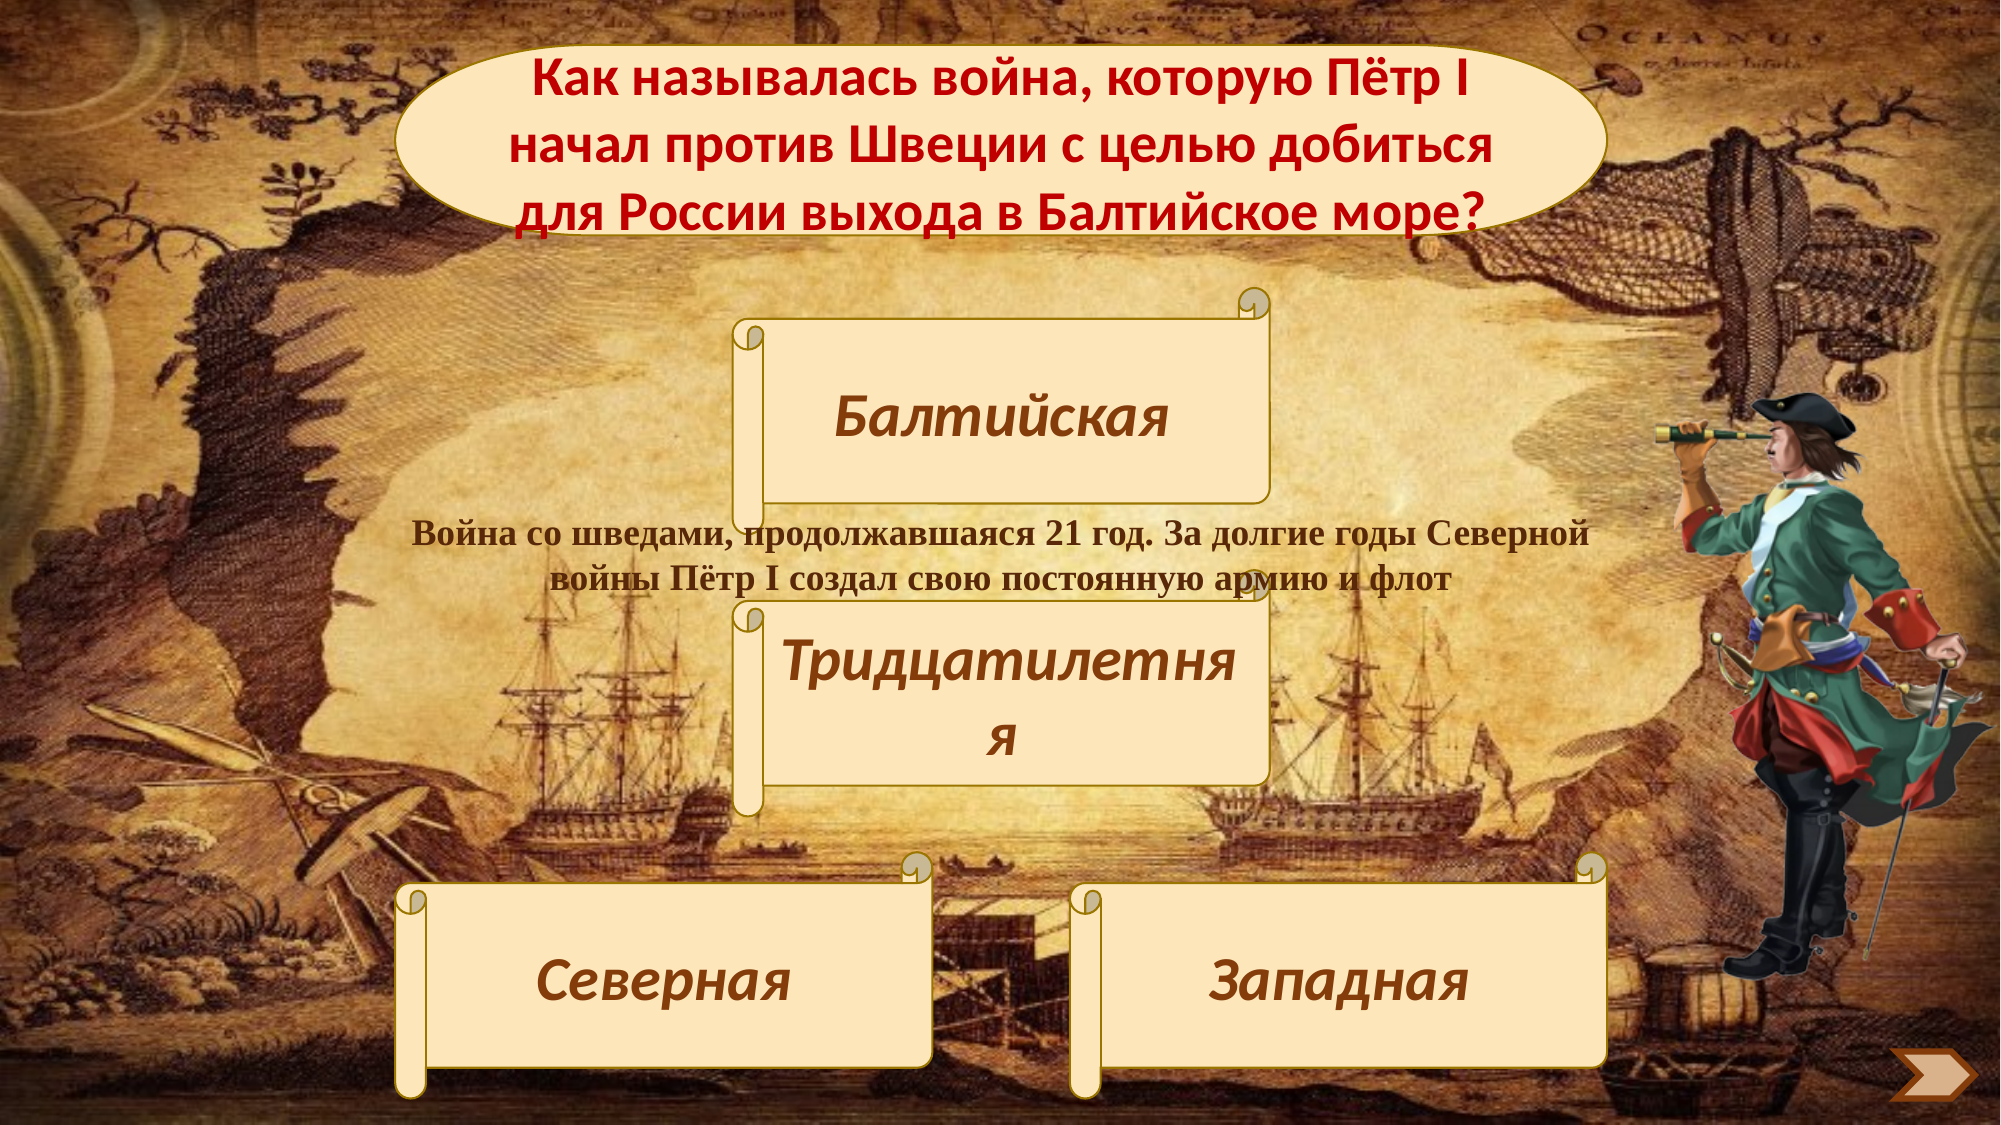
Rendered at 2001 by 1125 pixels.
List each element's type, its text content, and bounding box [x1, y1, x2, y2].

text_box Западная [1068, 851, 1609, 1100]
text_box [1893, 1050, 1977, 1100]
text_box Война со шведами, продолжавшаяся 21 год. За долгие годы Северной войны Пётр I создал свою постоянную армию и флот [374, 500, 1628, 606]
text_box Тридцатилетняя [731, 606, 1271, 818]
text_box Балтийская [731, 286, 1271, 500]
text_box Северная [394, 851, 934, 1100]
text_box Как называлась война, которую Пётр I начал против Швеции с целью добиться для России выхода в Балтийское море? [394, 43, 1609, 237]
picture [0, 0, 2001, 1125]
